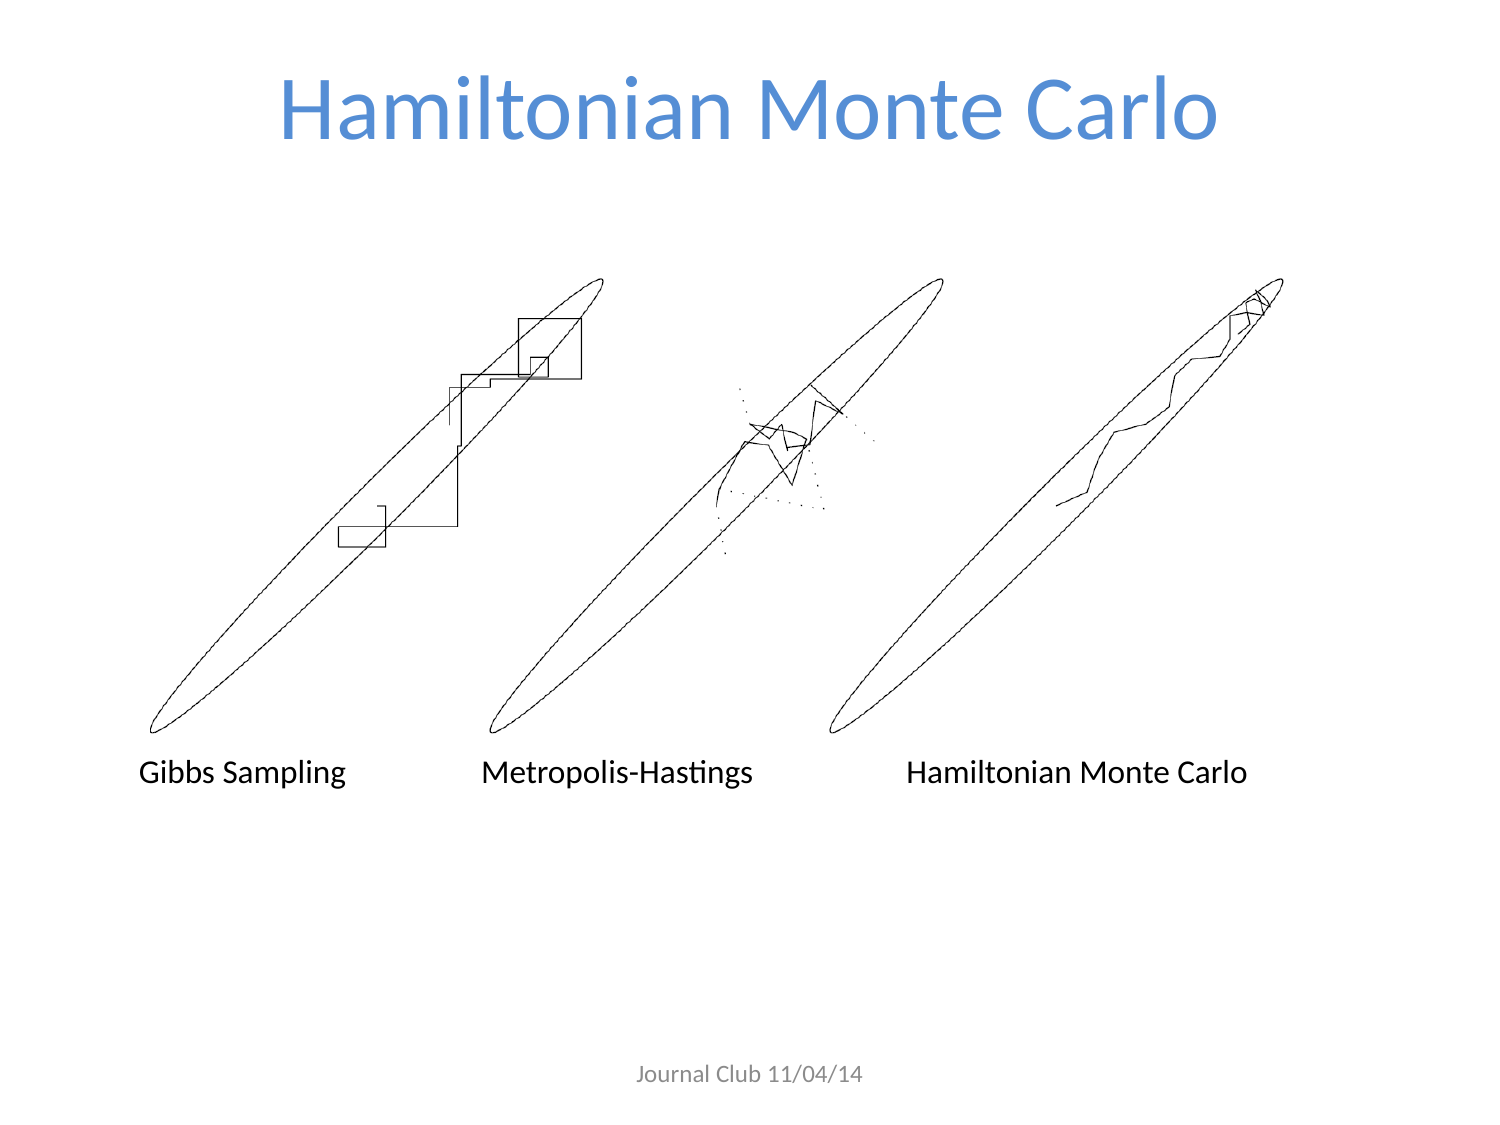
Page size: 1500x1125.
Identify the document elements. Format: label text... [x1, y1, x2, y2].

picture [0, 195, 1500, 768]
footer Journal Club 11/04/14 [512, 1042, 988, 1103]
text_box Hamiltonian Monte Carlo [891, 775, 1329, 798]
title Hamiltonian Monte Carlo [75, 8, 1425, 193]
text_box Metropolis-Hastings [466, 775, 809, 798]
text_box Gibbs Sampling [123, 775, 396, 798]
